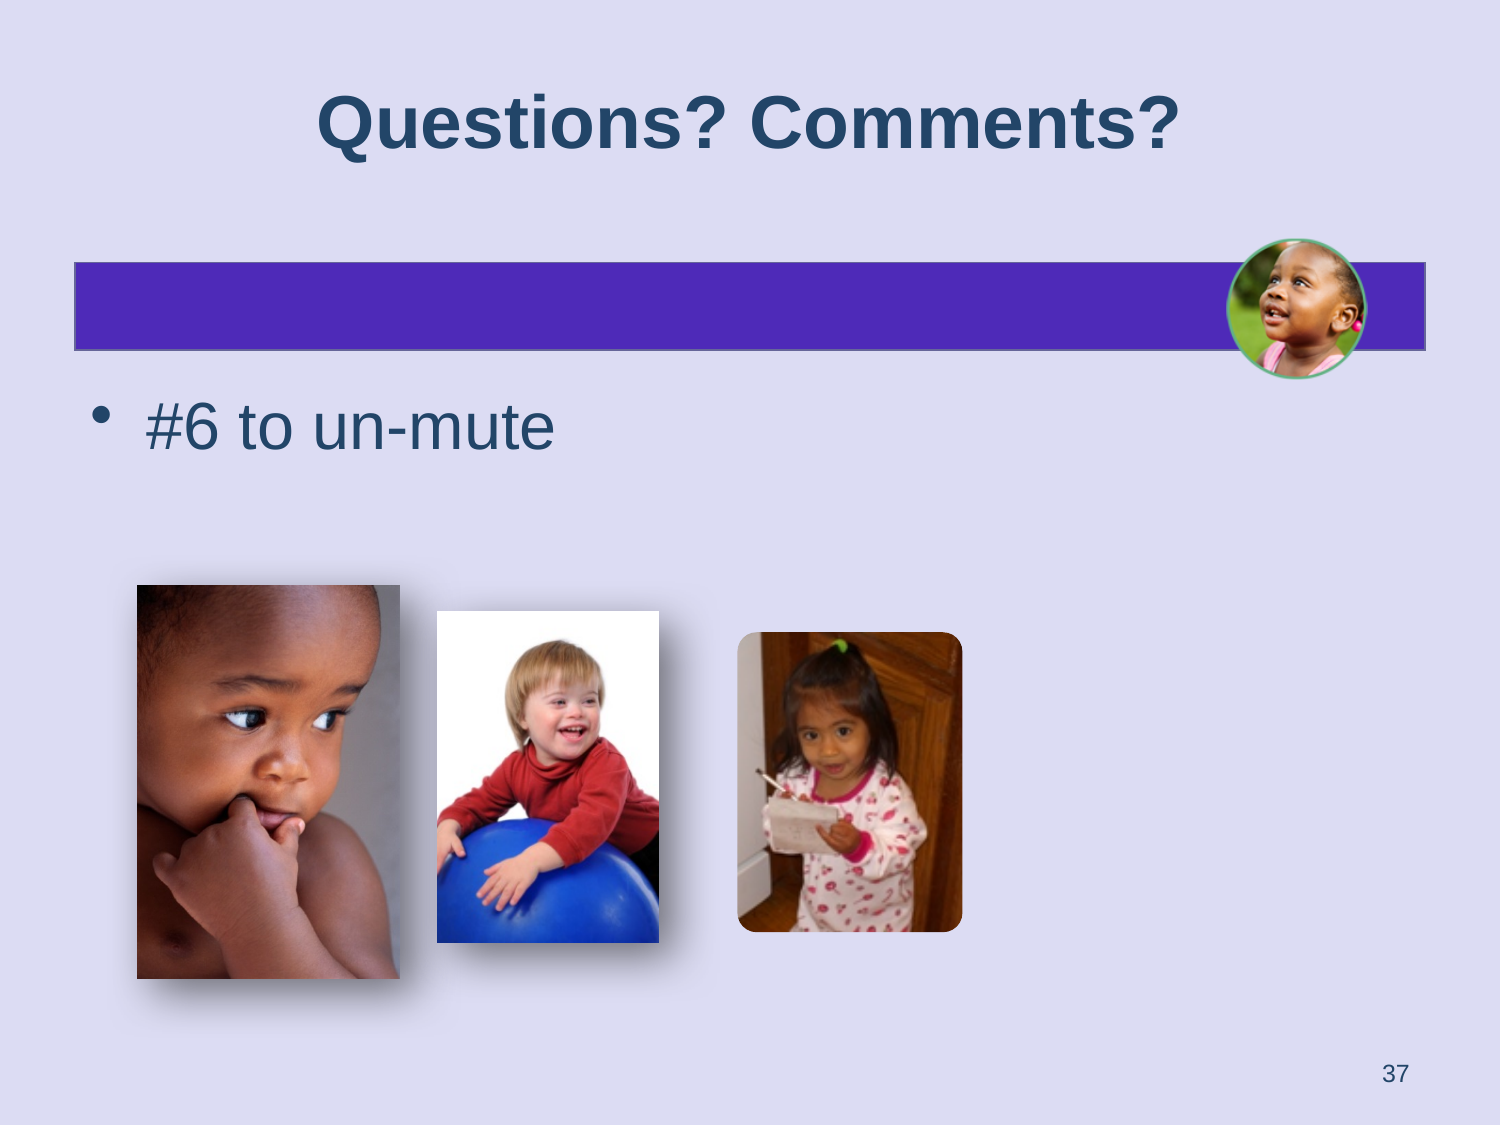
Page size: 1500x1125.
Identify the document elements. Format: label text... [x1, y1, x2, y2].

picture [137, 585, 401, 980]
picture [437, 611, 659, 943]
title Questions? Comments? [87, 24, 1413, 213]
list #6 to un-mute [74, 374, 1426, 1006]
picture [1225, 236, 1370, 374]
slide_number 37 [1074, 1042, 1425, 1103]
picture [737, 631, 963, 933]
